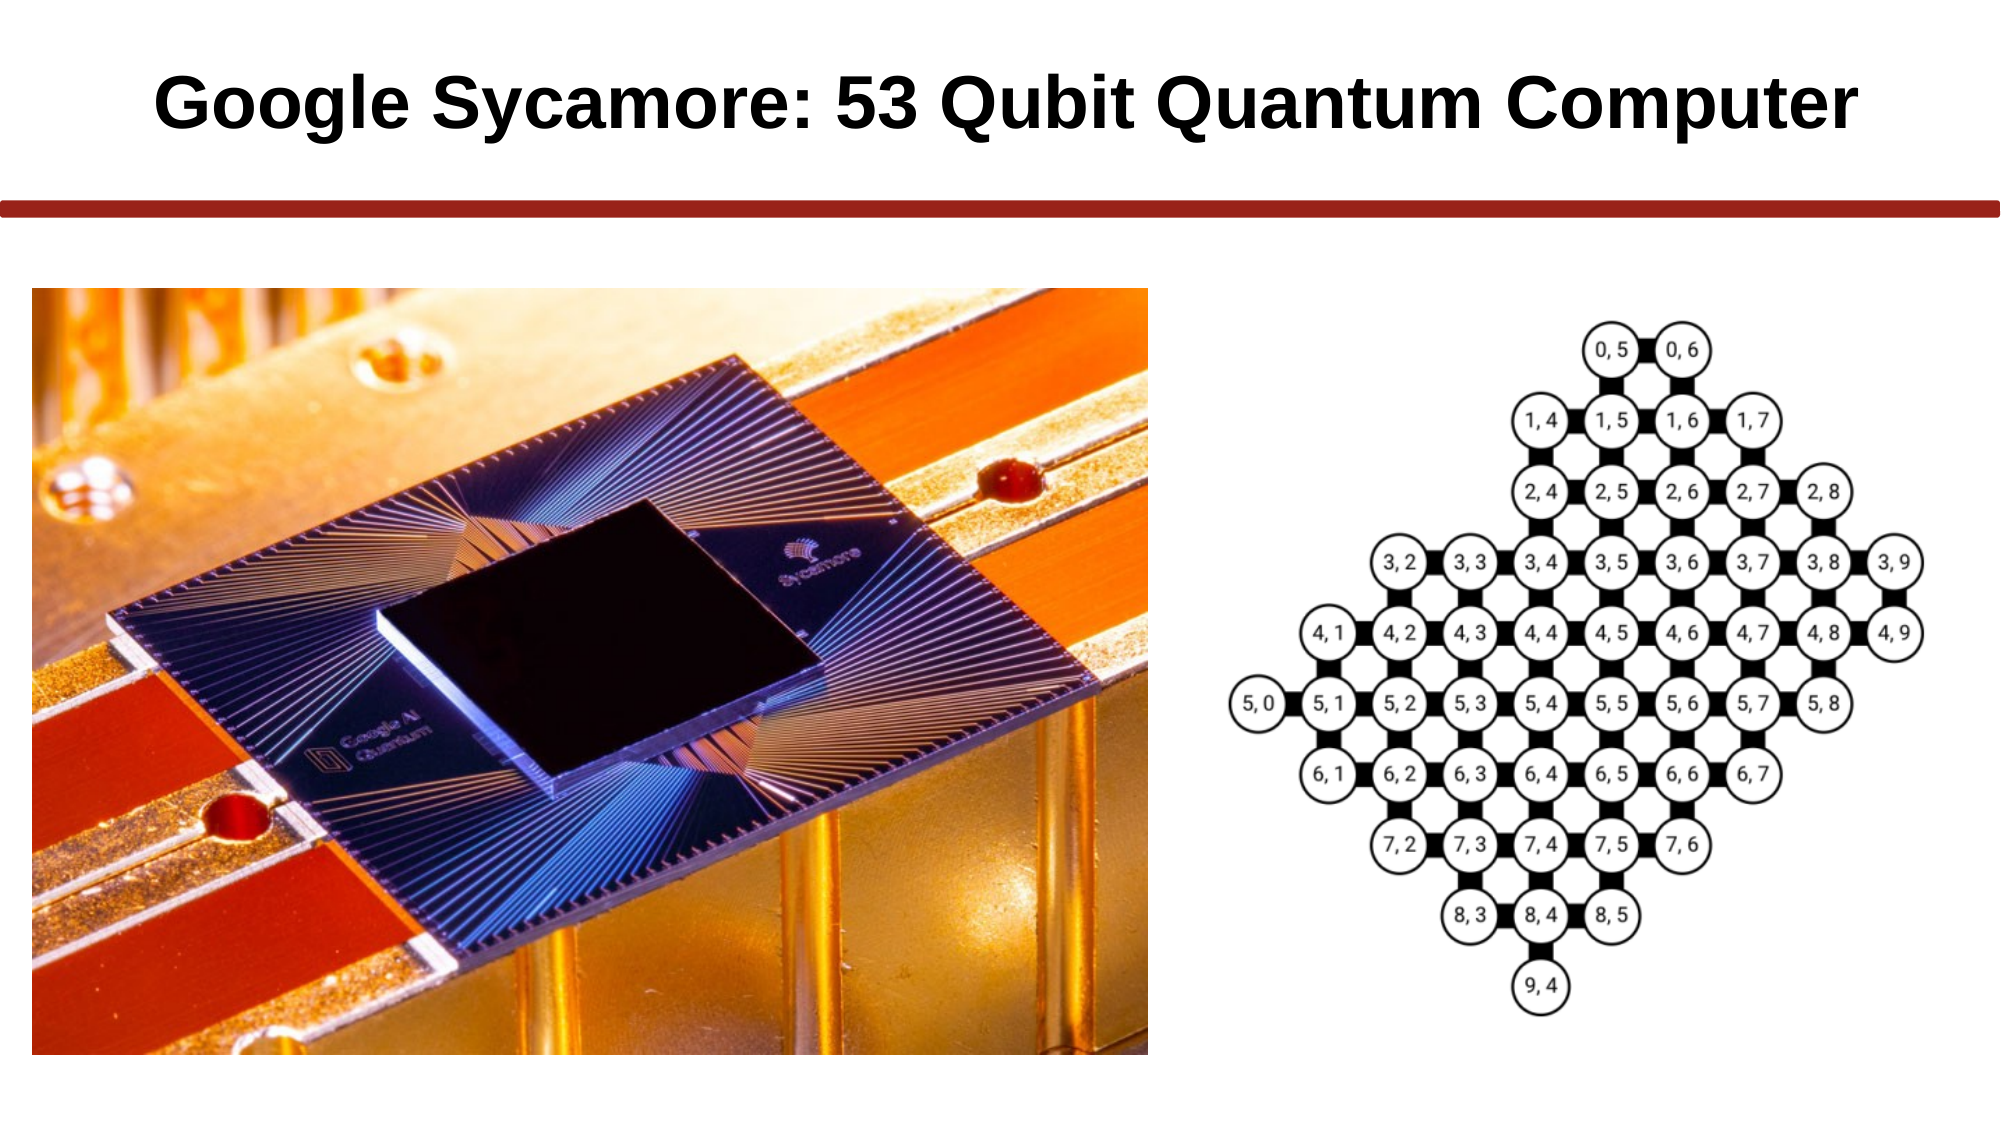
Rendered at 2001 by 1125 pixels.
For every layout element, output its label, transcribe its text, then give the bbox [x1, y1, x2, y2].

picture [1176, 311, 1966, 1032]
picture [32, 288, 1148, 1056]
title Google Sycamore: 53 Qubit Quantum Computer [138, 10, 1966, 198]
